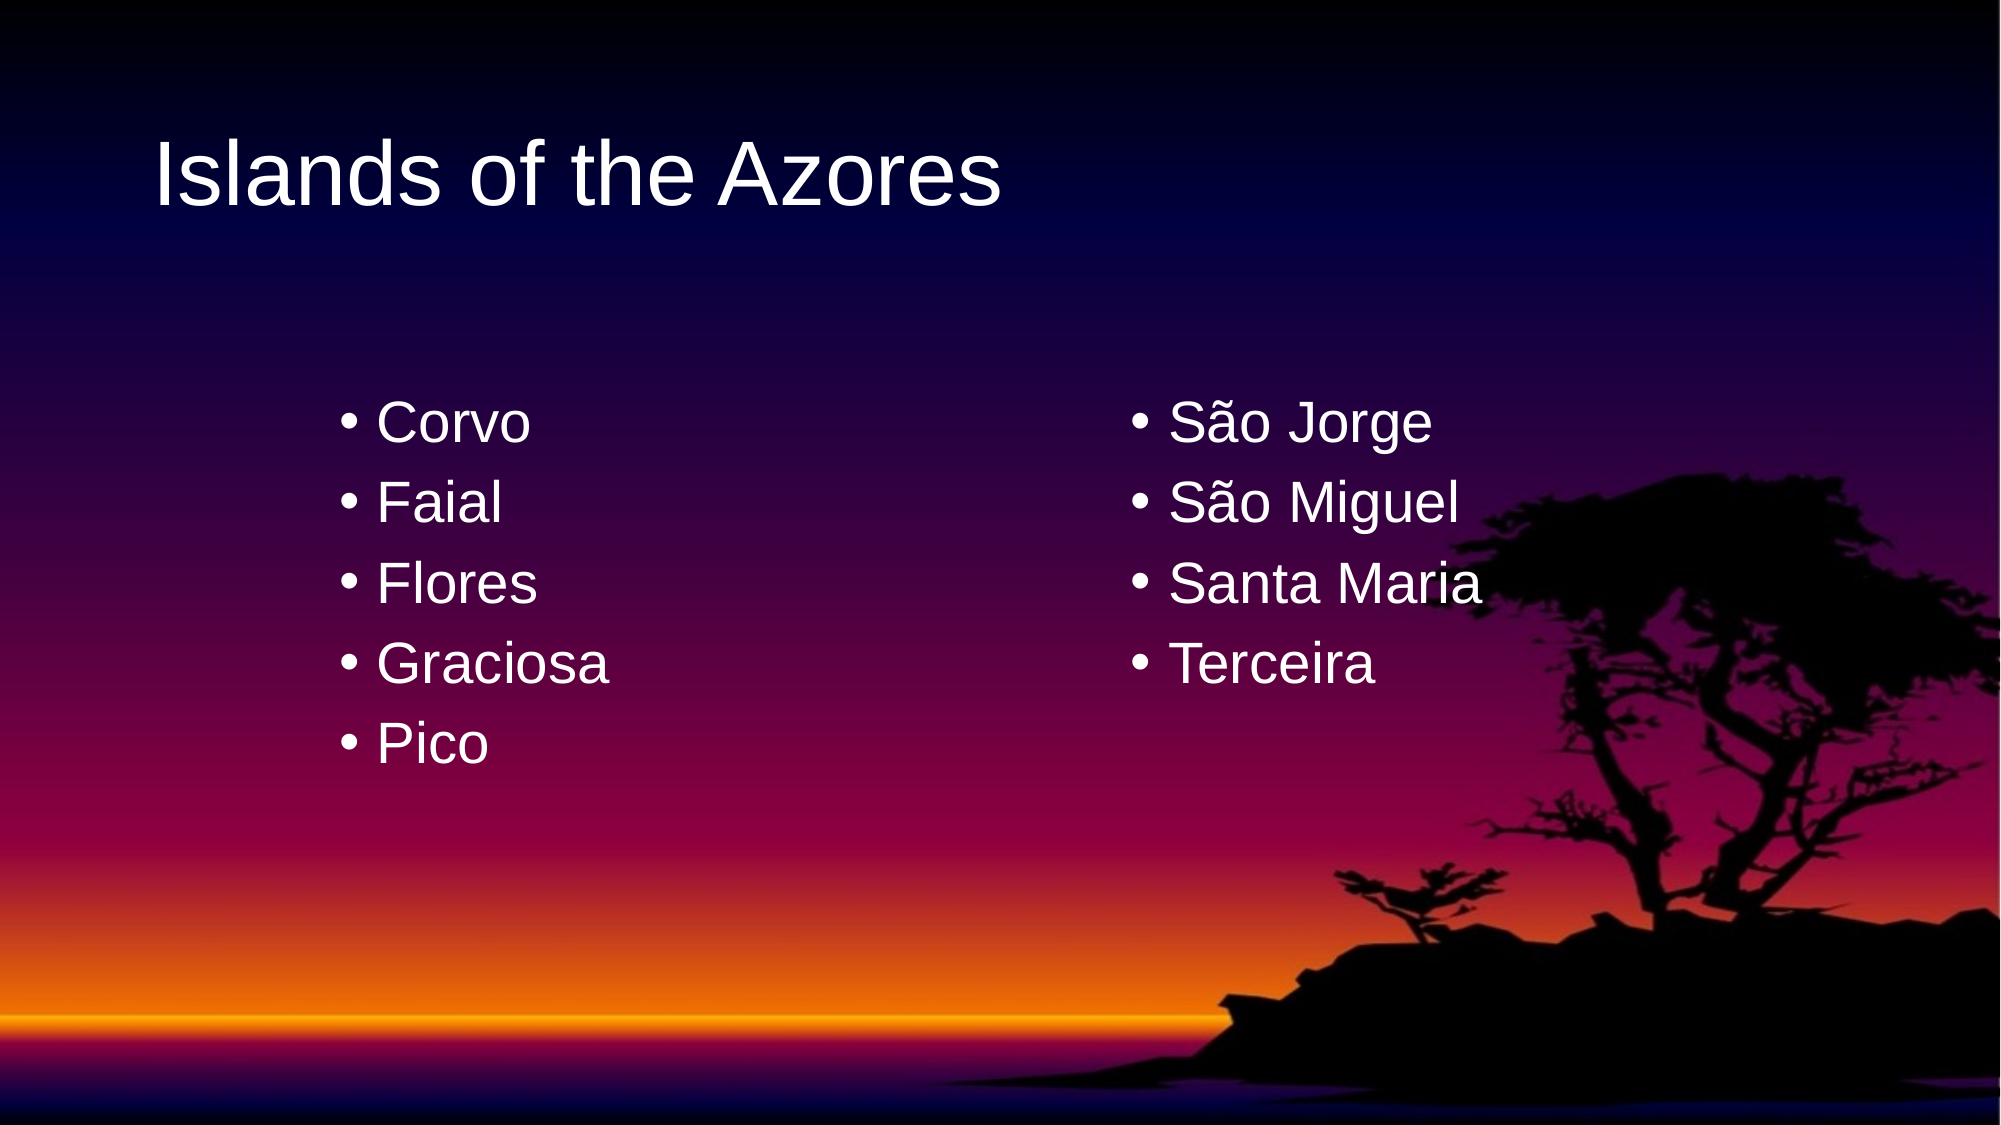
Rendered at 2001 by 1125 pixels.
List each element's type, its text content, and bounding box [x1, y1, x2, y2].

title Islands of the Azores [137, 59, 1863, 278]
list Corvo Faial Flores Graciosa Pico São Jorge São Miguel Santa Maria Terceira [324, 384, 1863, 843]
picture [0, 0, 2001, 1125]
